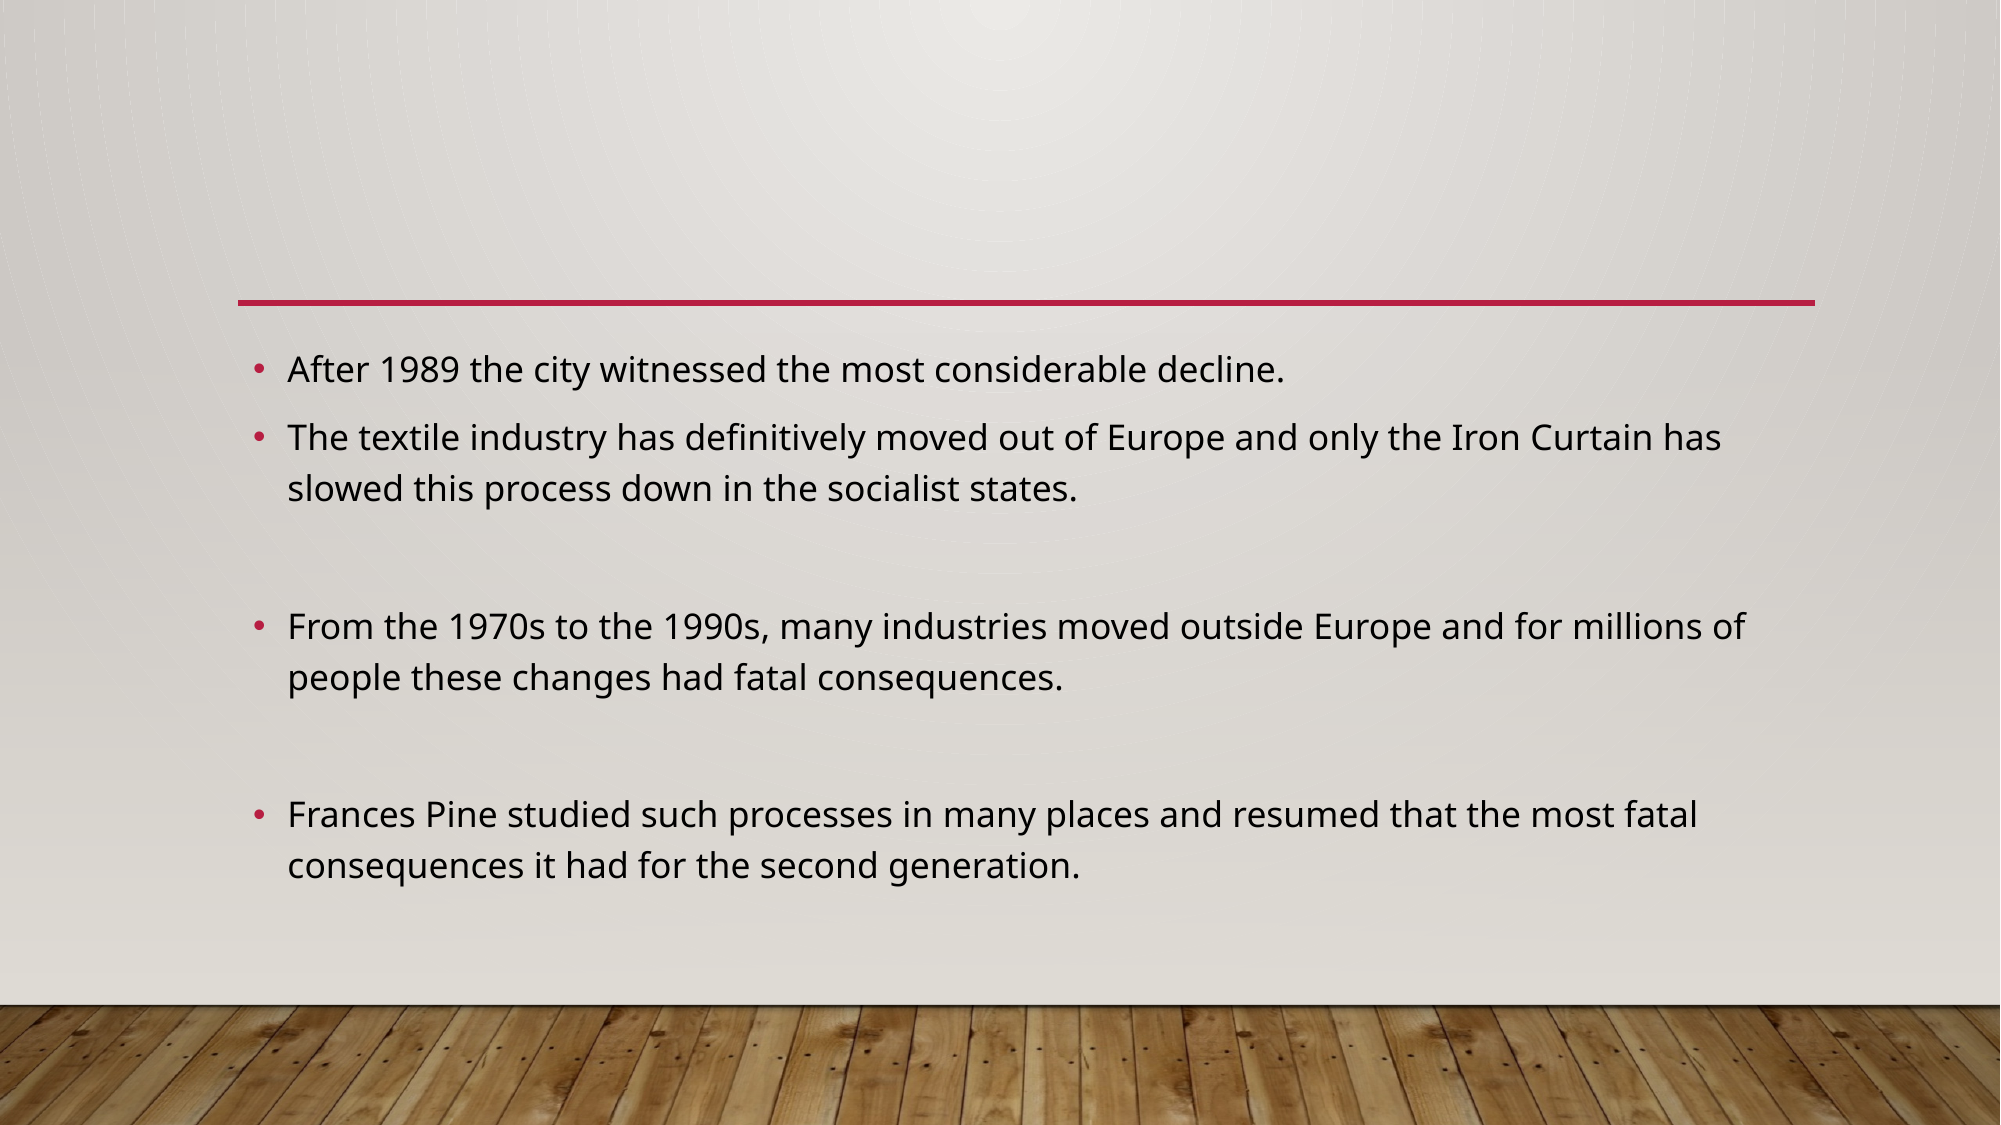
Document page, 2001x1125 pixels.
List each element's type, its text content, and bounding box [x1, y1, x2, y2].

list After 1989 the city witnessed the most considerable decline. The textile industry has definitively moved out of Europe and only the Iron Curtain has slowed this process down in the socialist states. From the 1970s to the 1990s, many industries moved outside Europe and for millions of people these changes had fatal consequences. Frances Pine studied such processes in many places and resumed that the most fatal consequences it had for the second generation. [238, 330, 1814, 897]
picture [0, 1005, 2000, 1125]
